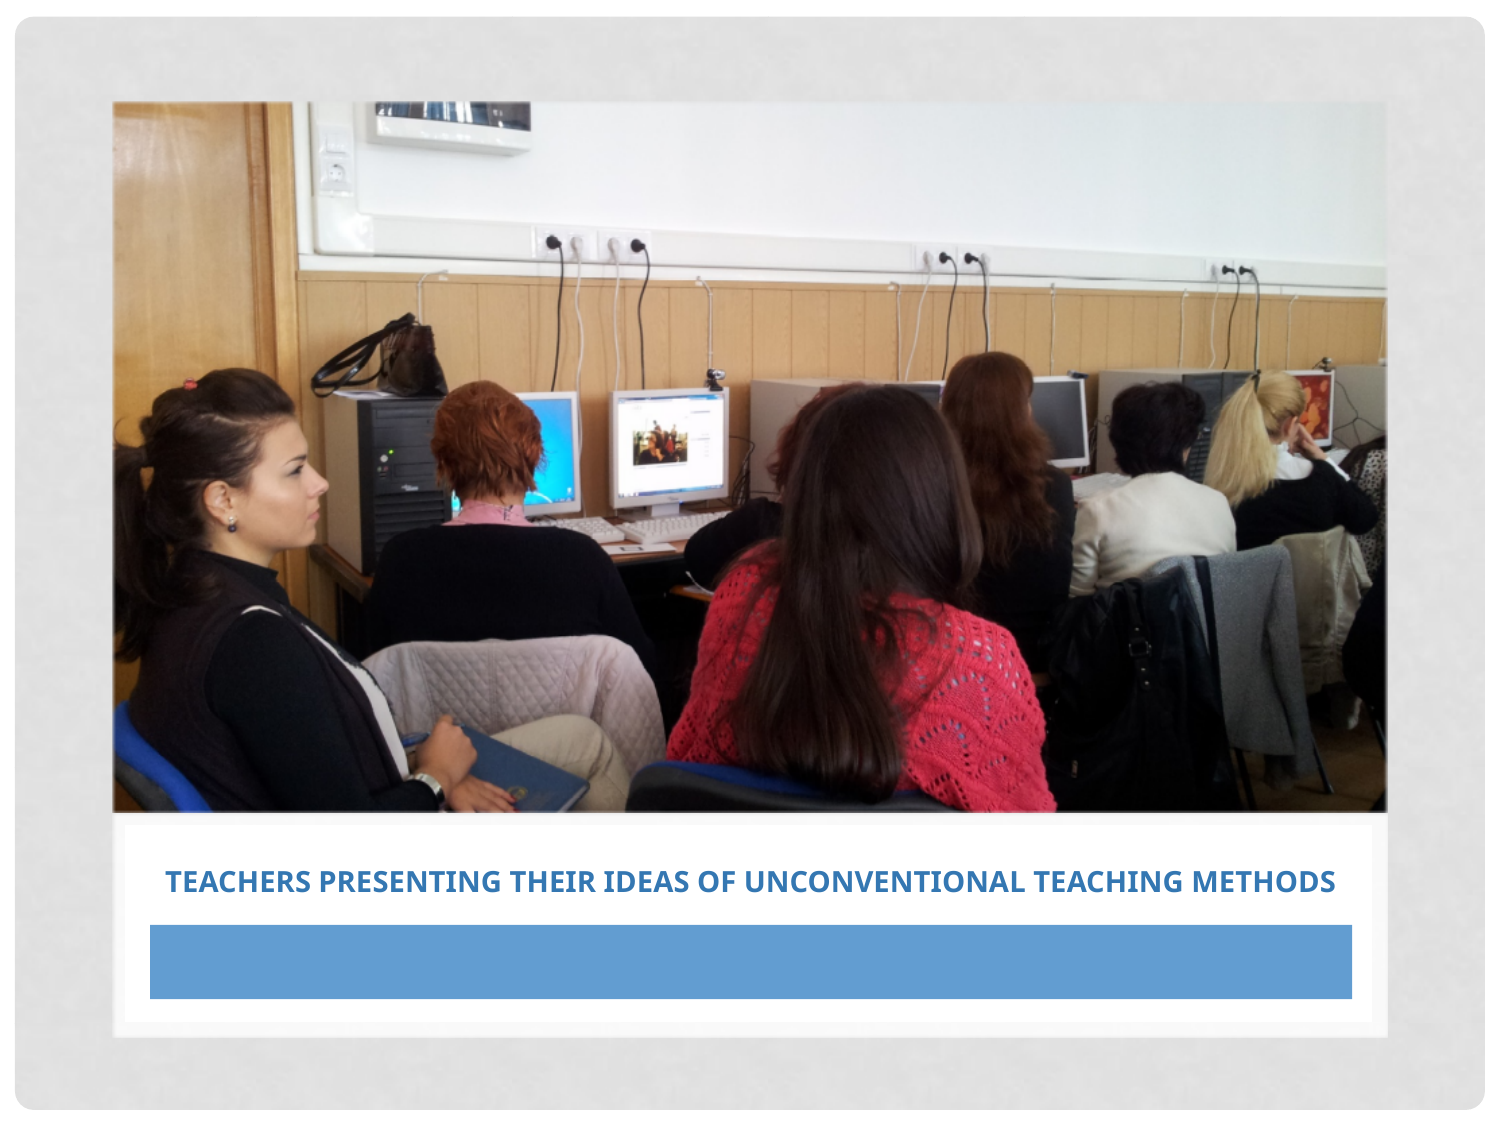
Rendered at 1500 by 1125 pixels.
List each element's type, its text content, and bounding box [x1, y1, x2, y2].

title Teachers presenting their ideas of unconventional teaching methods [150, 837, 1353, 924]
picture [112, 101, 1388, 813]
